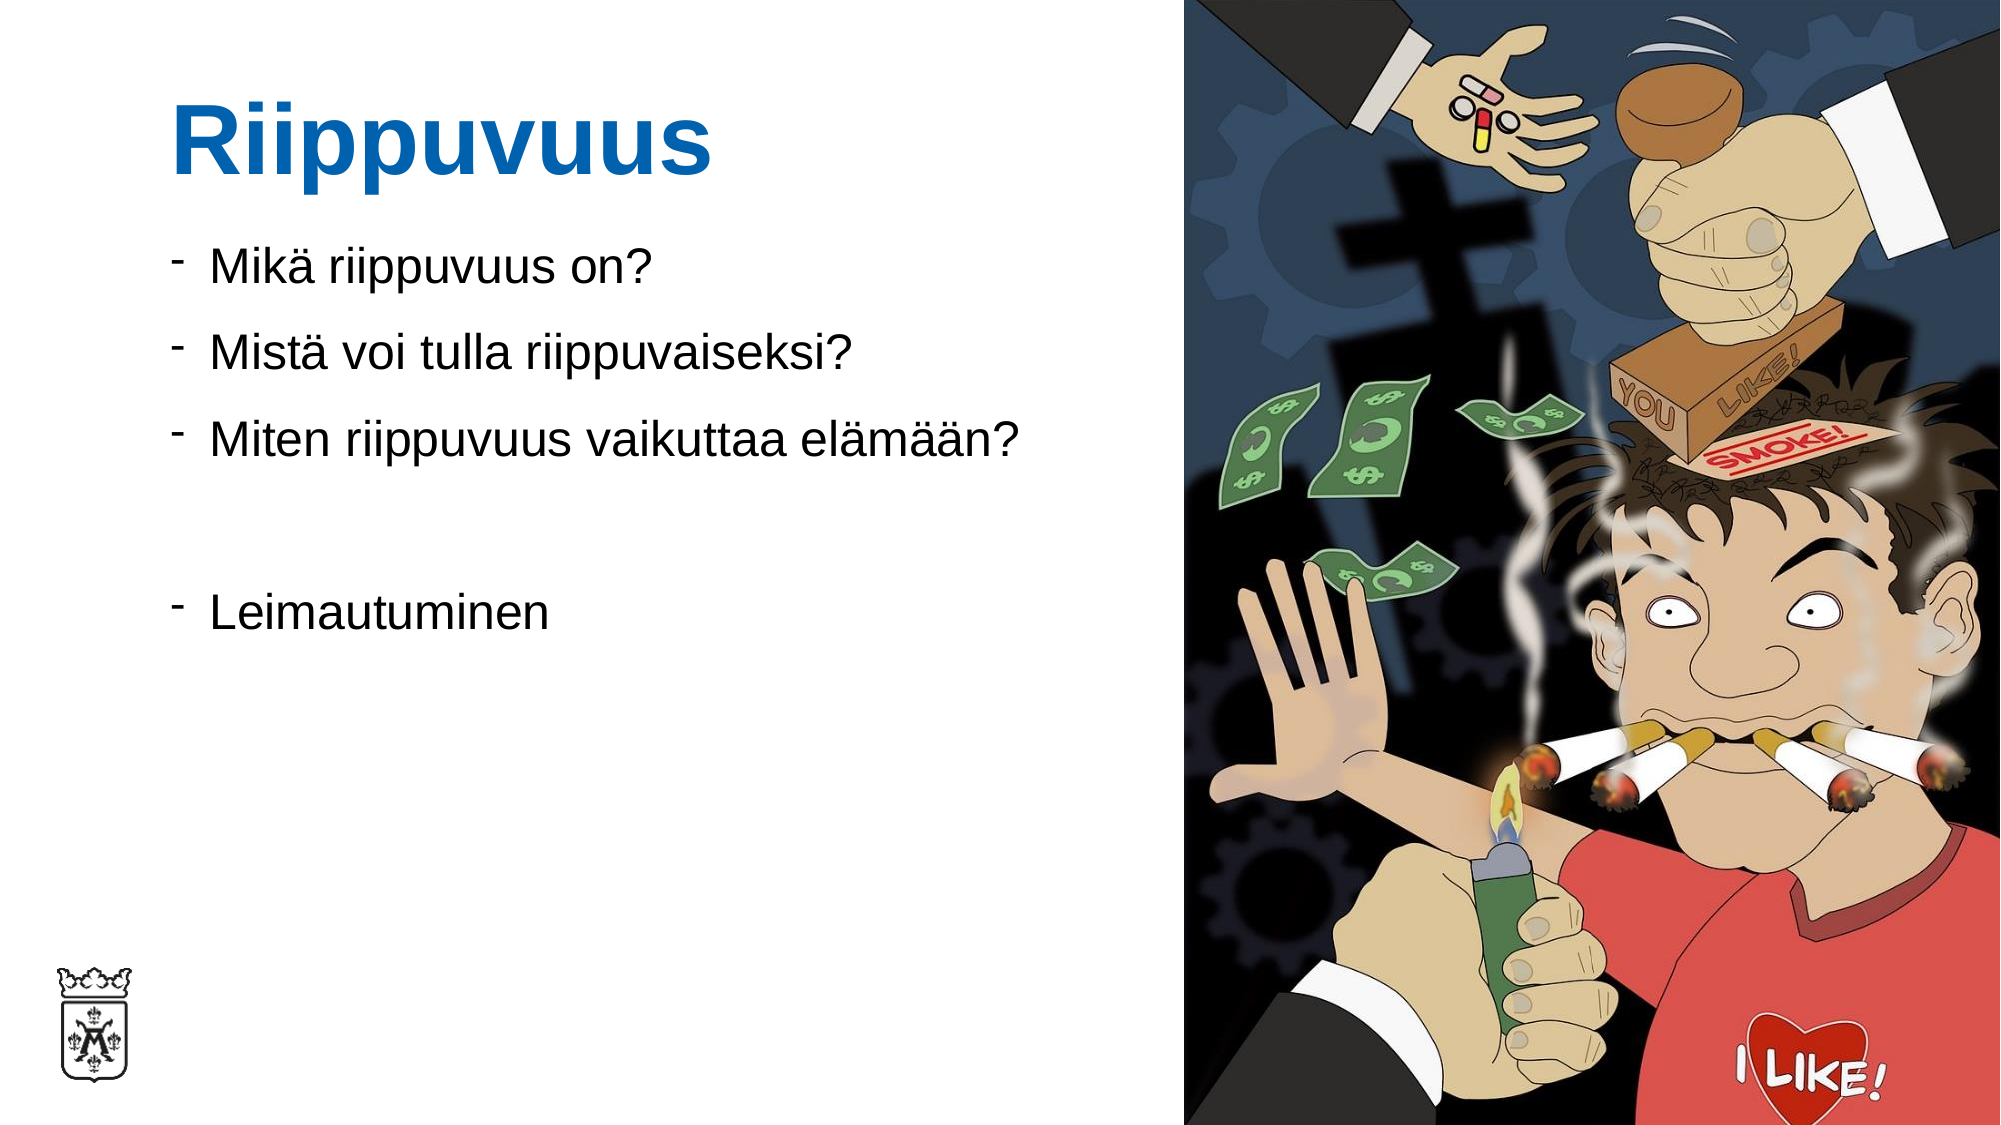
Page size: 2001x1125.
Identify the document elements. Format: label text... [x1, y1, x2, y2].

list Mikä riippuvuus on? Mistä voi tulla riippuvaiseksi? Miten riippuvuus vaikuttaa elämään? Leimautuminen [170, 221, 1178, 1045]
title Riippuvuus [170, 67, 1178, 221]
picture [56, 966, 140, 1084]
picture [1183, 0, 2000, 1125]
